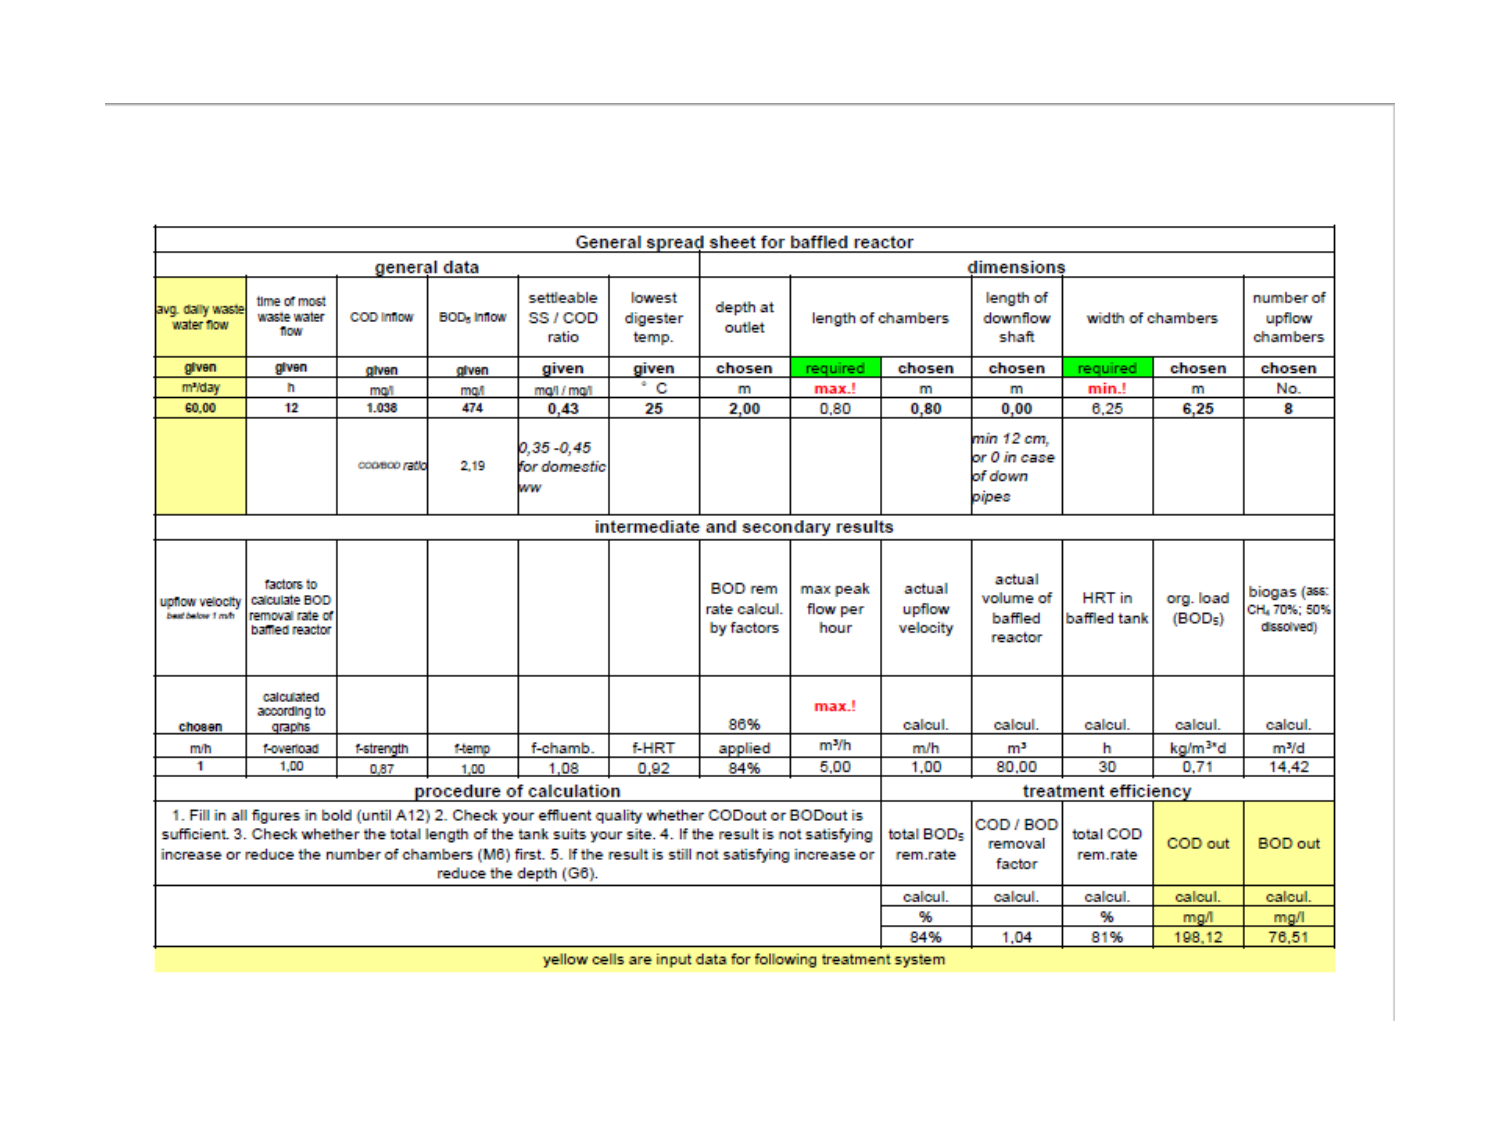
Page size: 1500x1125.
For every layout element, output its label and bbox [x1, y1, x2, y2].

picture [105, 103, 1395, 1022]
